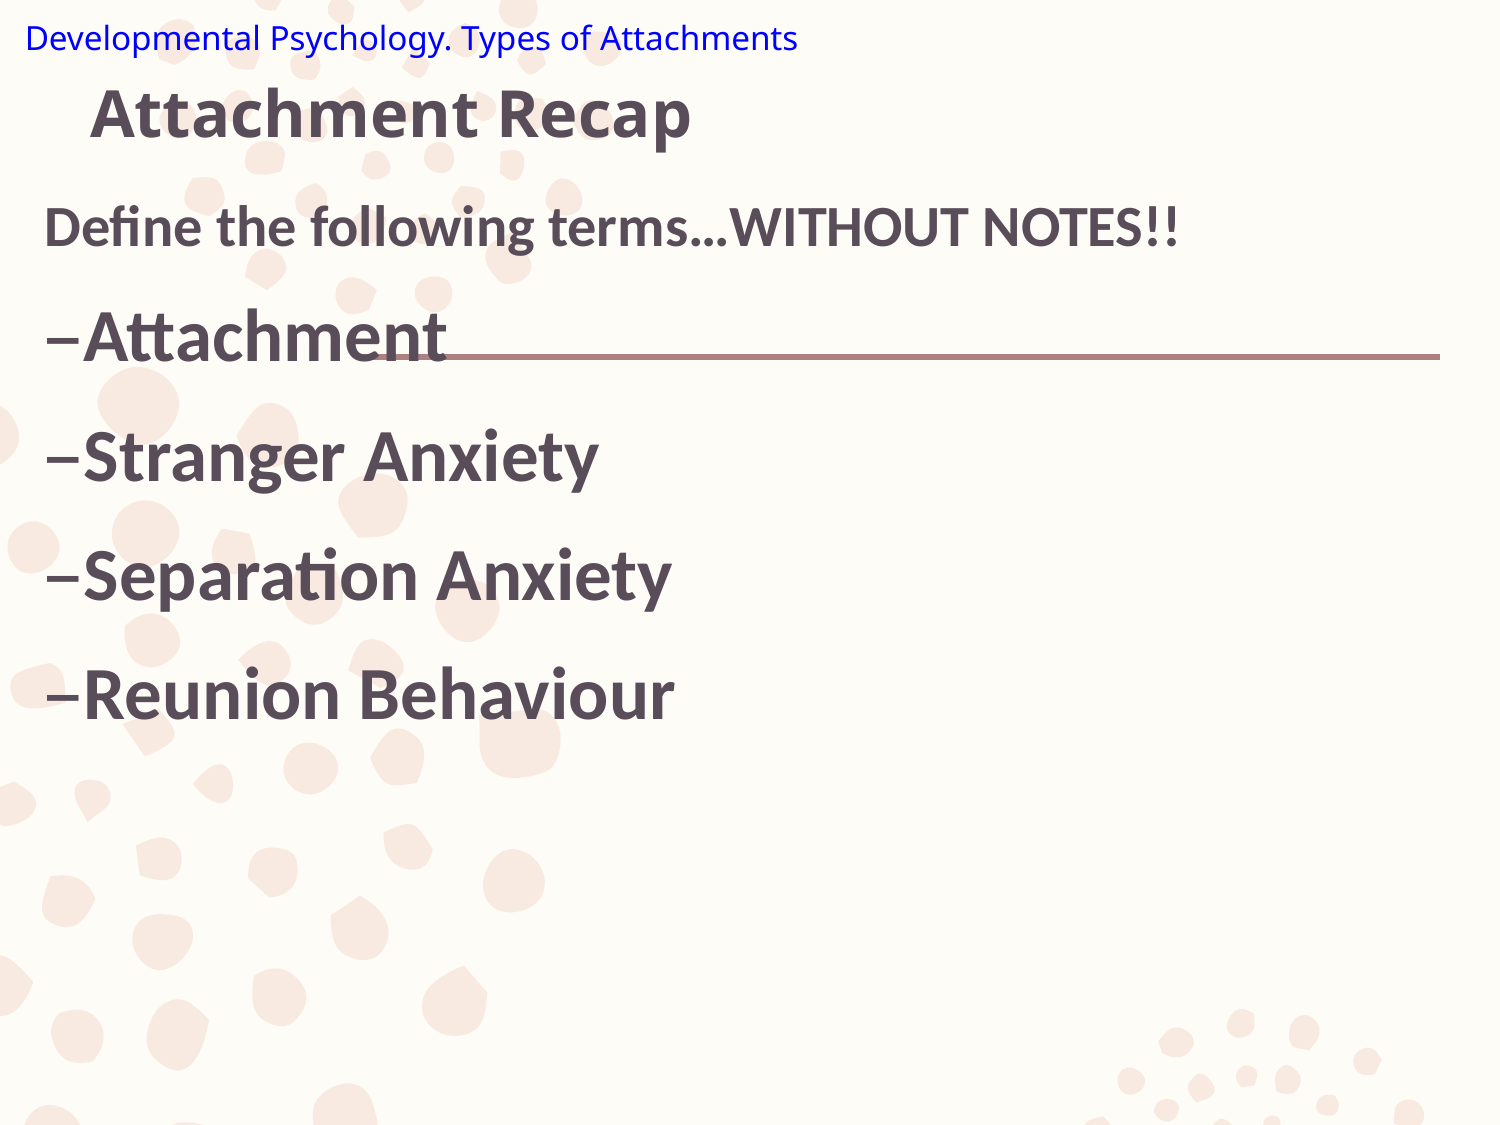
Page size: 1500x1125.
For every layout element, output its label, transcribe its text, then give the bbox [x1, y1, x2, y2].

text_box Developmental Psychology. Types of Attachments [10, 9, 1416, 65]
list Define the following terms…WITHOUT NOTES!! Attachment Stranger Anxiety Separation Anxiety Reunion Behaviour [29, 172, 1471, 1083]
title Attachment Recap [75, 68, 1425, 161]
